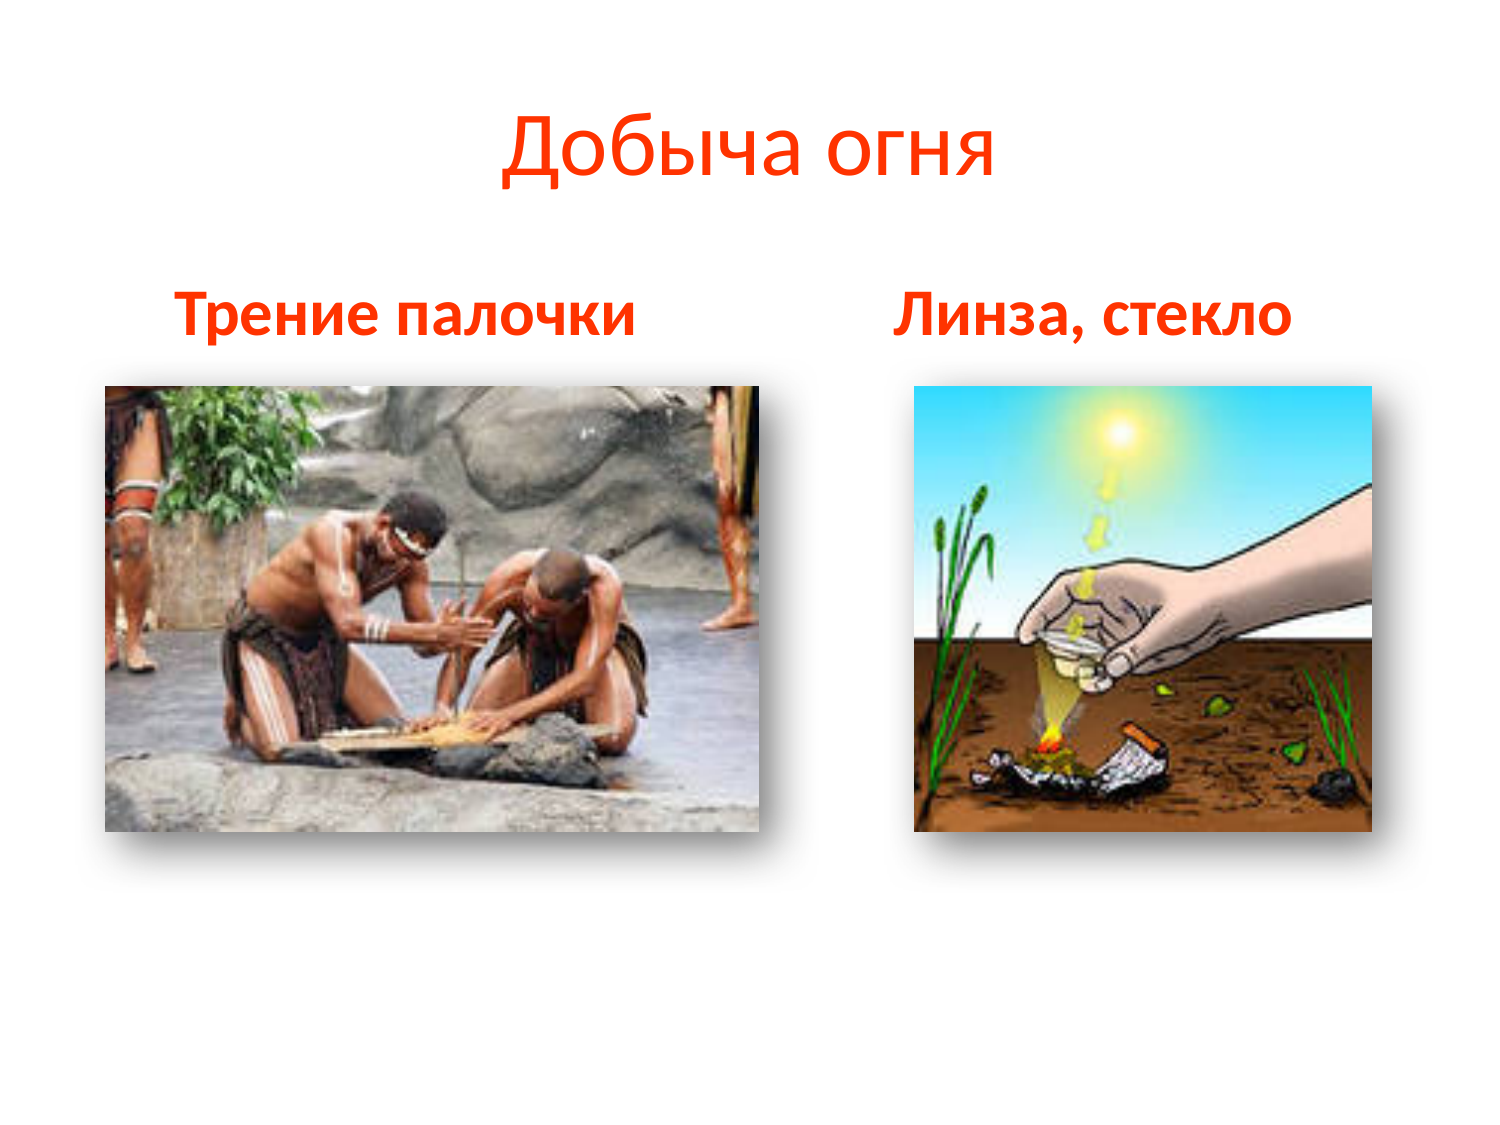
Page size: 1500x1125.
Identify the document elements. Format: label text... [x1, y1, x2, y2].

title Добыча огня [75, 45, 1425, 233]
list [105, 386, 759, 833]
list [913, 386, 1372, 833]
list Линза, стекло [761, 251, 1425, 357]
list Трение палочки [75, 251, 738, 357]
